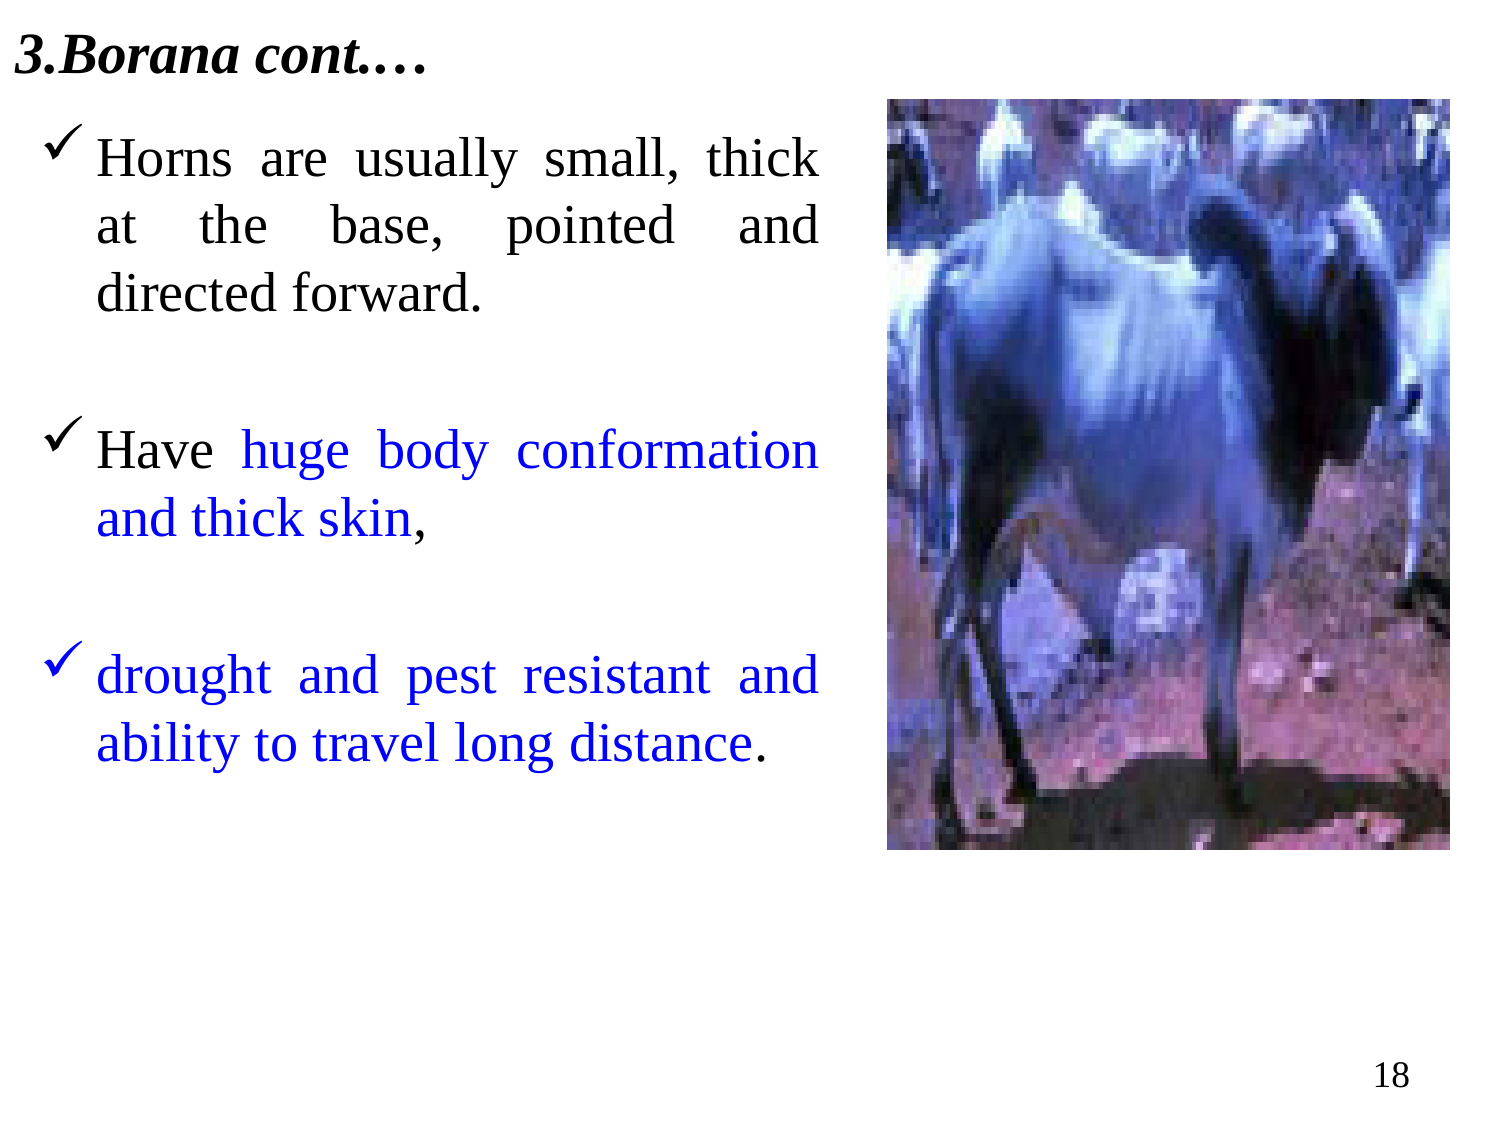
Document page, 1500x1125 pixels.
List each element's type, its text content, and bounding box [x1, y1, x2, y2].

slide_number 18 [1074, 1042, 1425, 1103]
title 3.Borana cont.… [0, 0, 1500, 100]
list Horns are usually small, thick at the base, pointed and directed forward. Have huge body conformation and thick skin, drought and pest resistant and ability to travel long distance. [24, 112, 836, 1113]
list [887, 99, 1451, 851]
